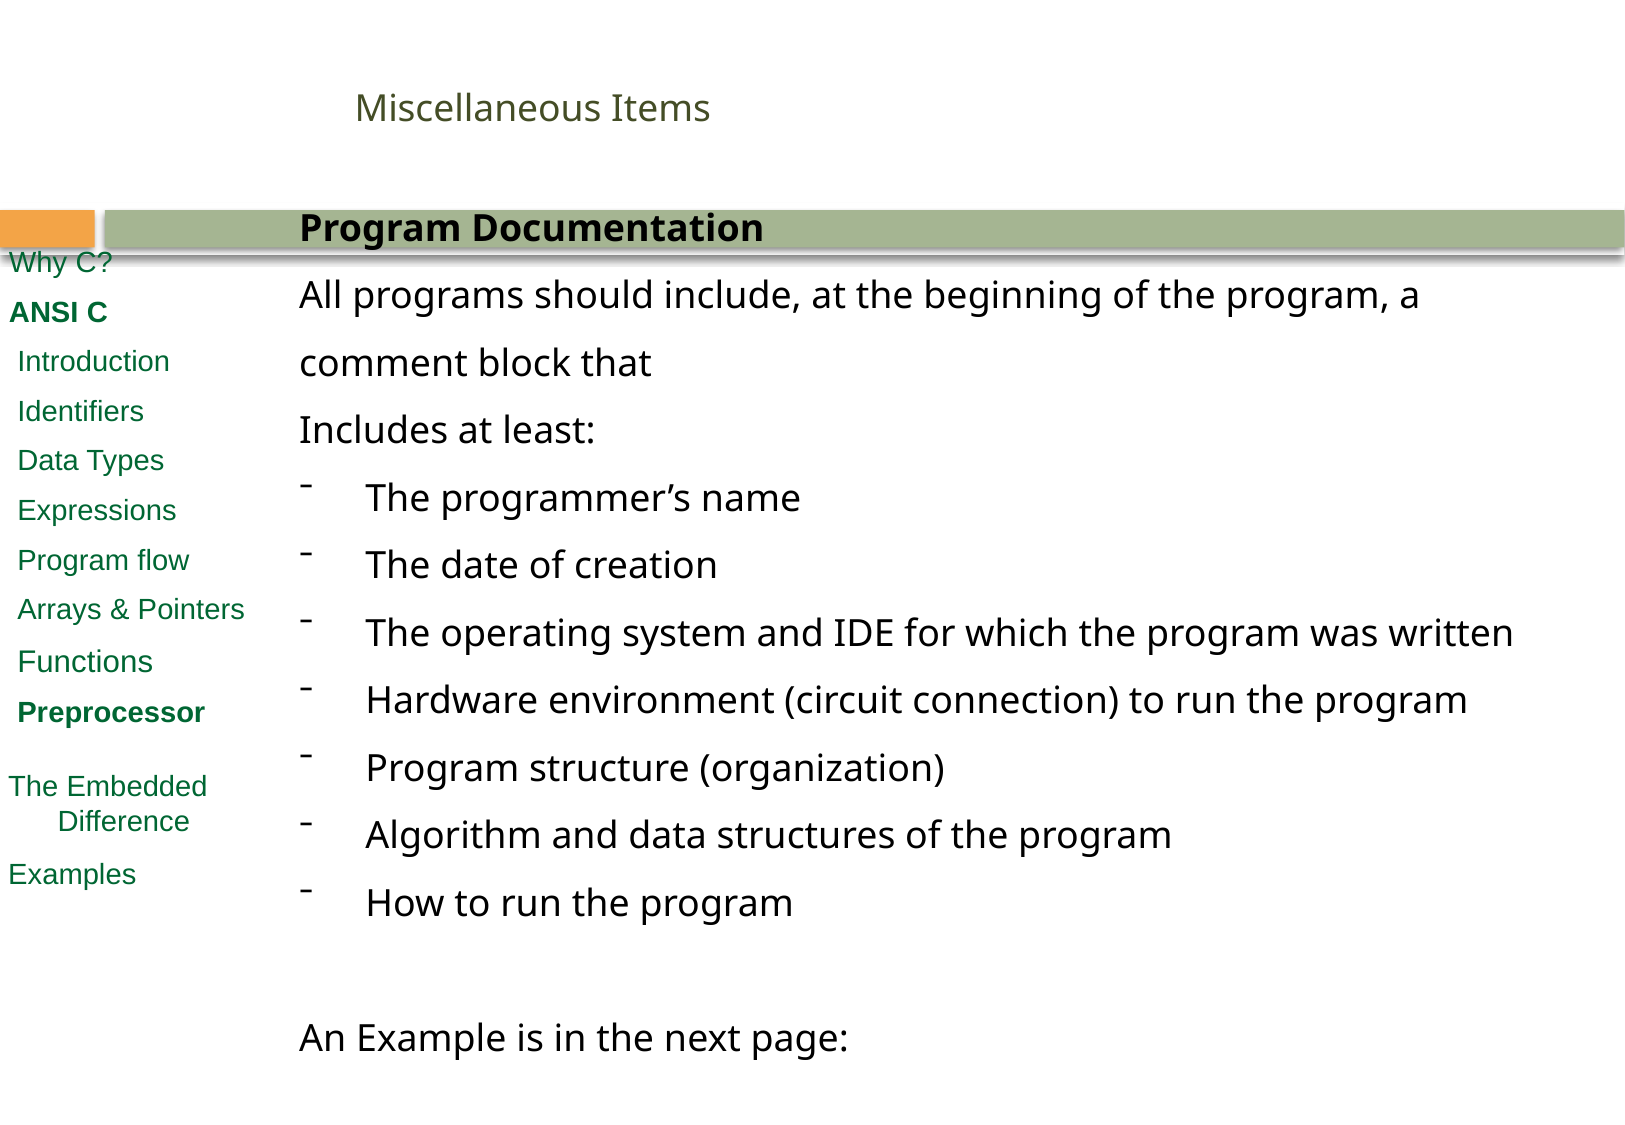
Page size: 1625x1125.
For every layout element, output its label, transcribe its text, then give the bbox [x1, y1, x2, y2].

text_box Why C? ANSI C Introduction Identifiers Data Types Expressions Program flow Arrays & Pointers Functions Preprocessor [9, 243, 284, 728]
title Miscellaneous Items [339, 76, 1476, 137]
text_box The Embedded Difference Examples [0, 767, 281, 891]
text_box Program Documentation All programs should include, at the beginning of the program, a comment block that Includes at least: The programmer’s name The date of creation The operating system and IDE for which the program was written Hardware environment (circuit connection) to run the program Program structure (organization) Algorithm and data structures of the program How to run the program An Example is in the next page: [284, 196, 1604, 1067]
